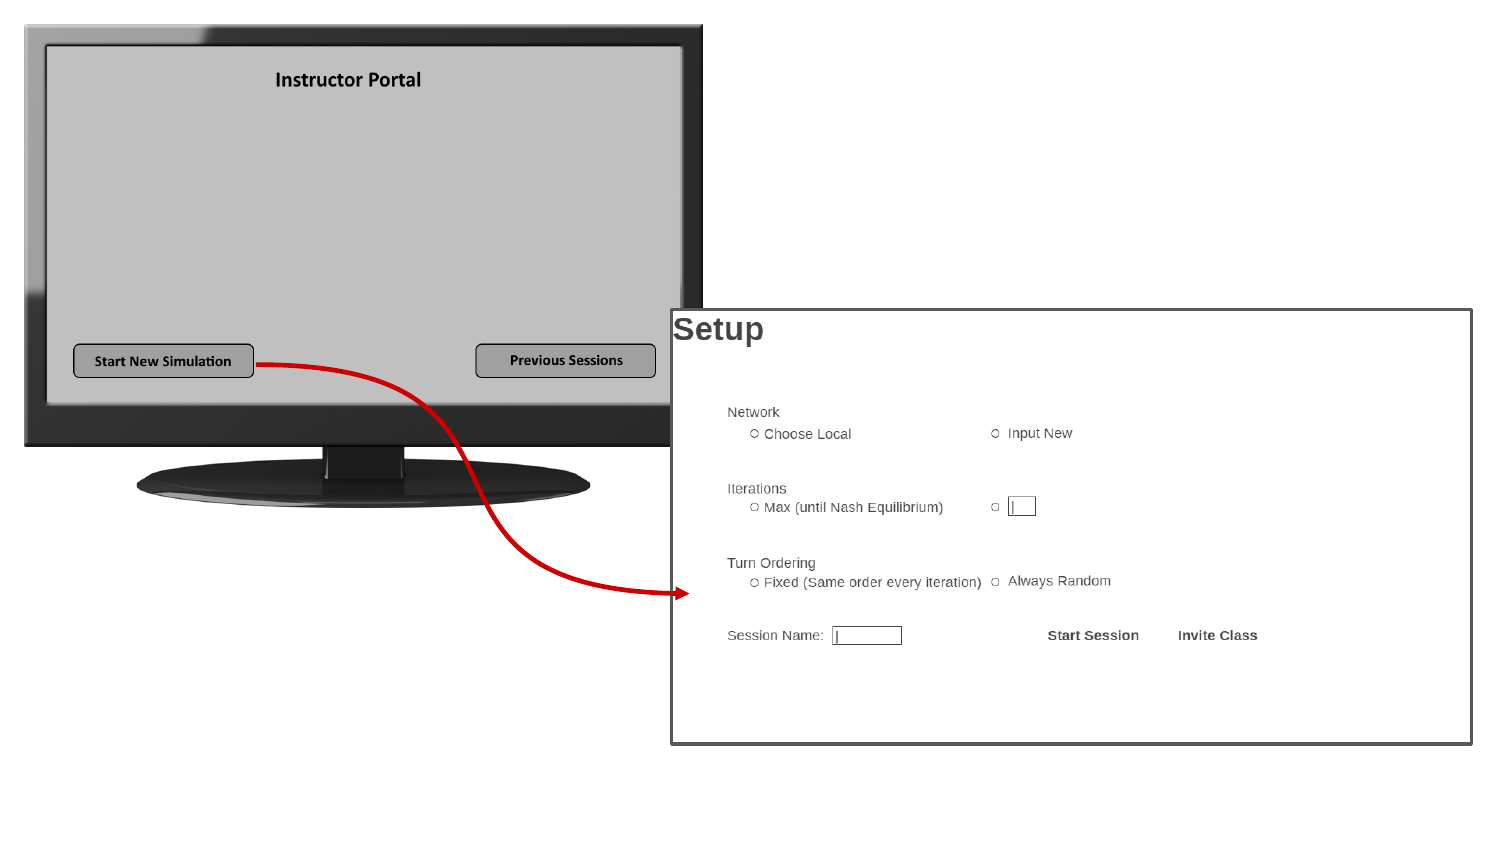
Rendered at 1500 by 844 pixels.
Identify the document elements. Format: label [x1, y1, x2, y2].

picture [24, 24, 1471, 743]
text_box [255, 364, 690, 594]
